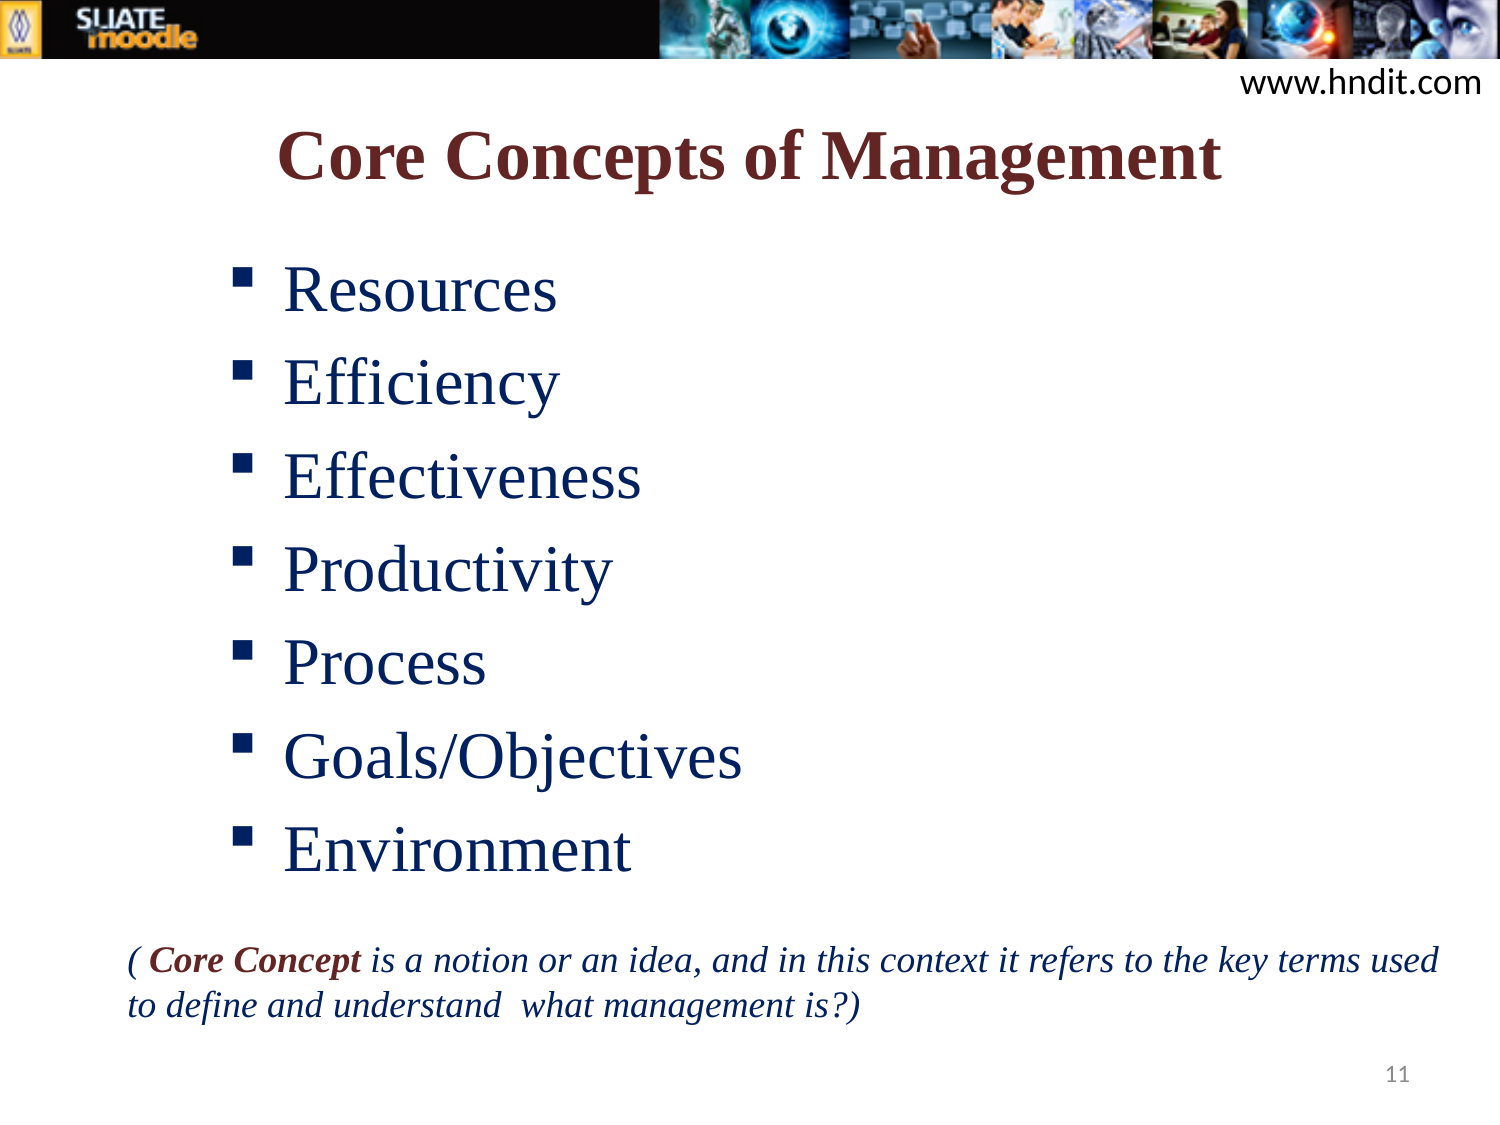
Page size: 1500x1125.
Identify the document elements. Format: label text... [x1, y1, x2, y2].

slide_number 11 [1074, 1042, 1425, 1103]
text_box ( Core Concept is a notion or an idea, and in this context it refers to the key terms used to define and understand what management is?) [112, 928, 1463, 1033]
list Resources Efficiency Effectiveness Productivity Process Goals/Objectives Environment [212, 237, 1325, 913]
title Core Concepts of Management [75, 99, 1425, 288]
picture [0, 0, 1500, 59]
text_box www.hndit.com [1225, 49, 1498, 110]
